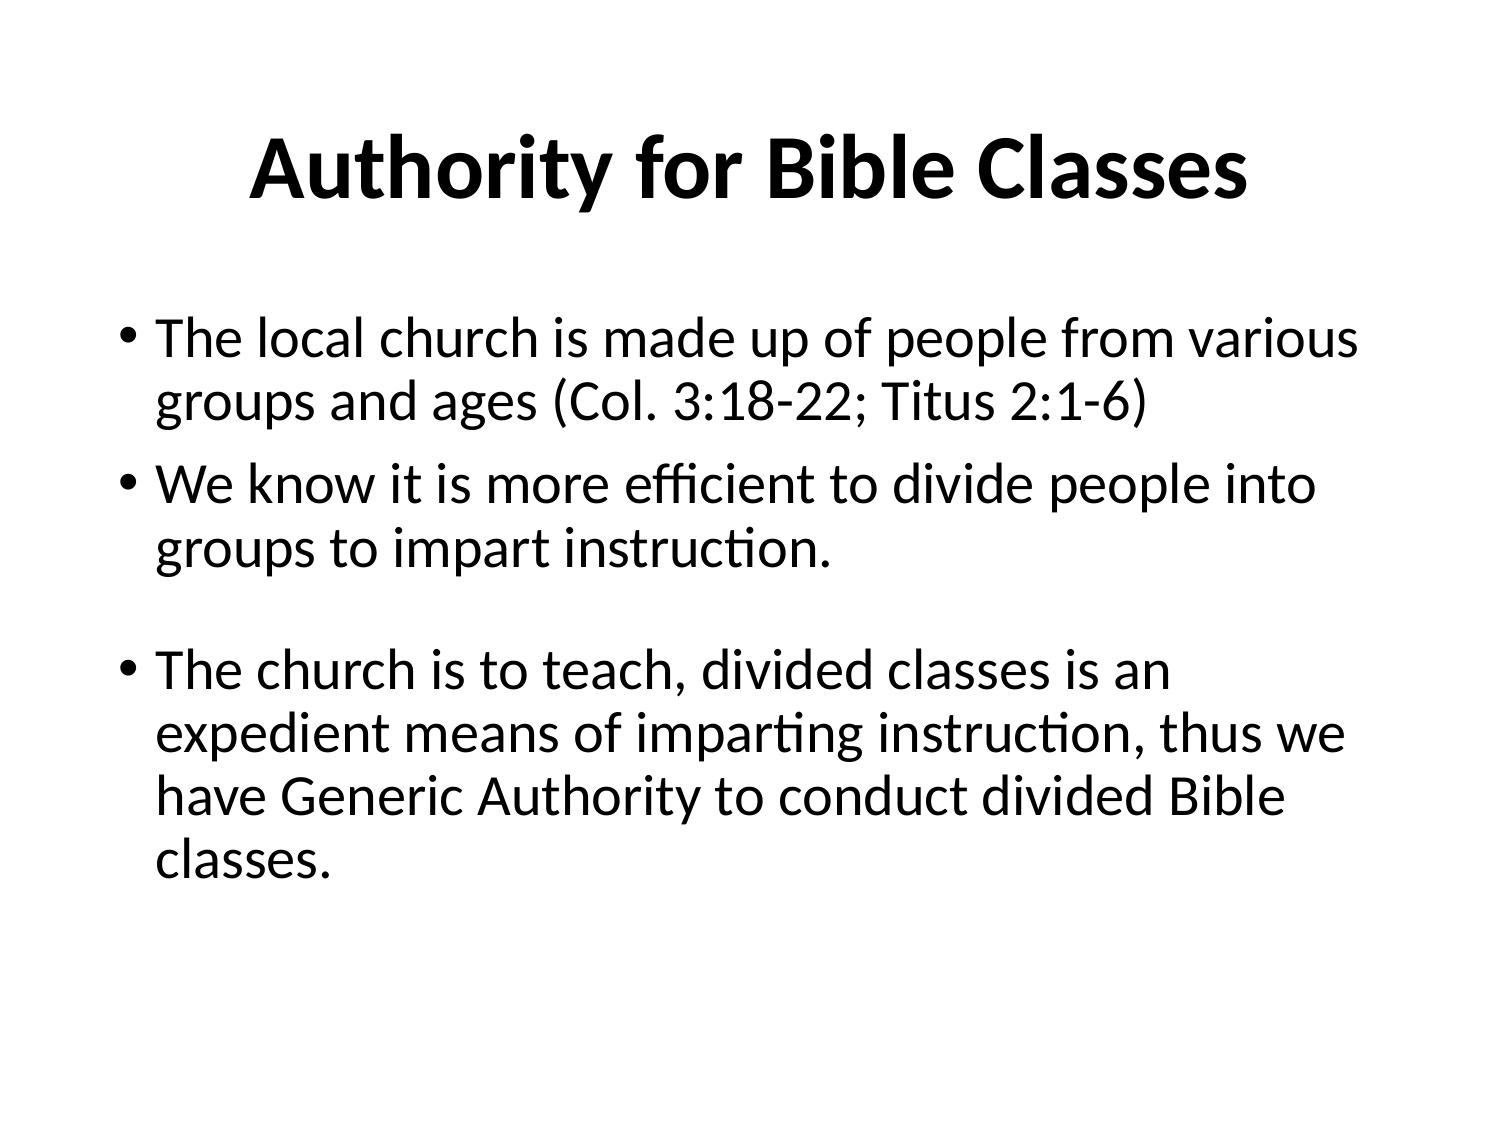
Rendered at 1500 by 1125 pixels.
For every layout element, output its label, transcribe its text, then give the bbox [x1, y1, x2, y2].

list The local church is made up of people from various groups and ages (Col. 3:18-22; Titus 2:1-6) We know it is more efficient to divide people into groups to impart instruction. The church is to teach, divided classes is an expedient means of imparting instruction, thus we have Generic Authority to conduct divided Bible classes. [103, 299, 1397, 1014]
title Authority for Bible Classes [103, 59, 1397, 278]
